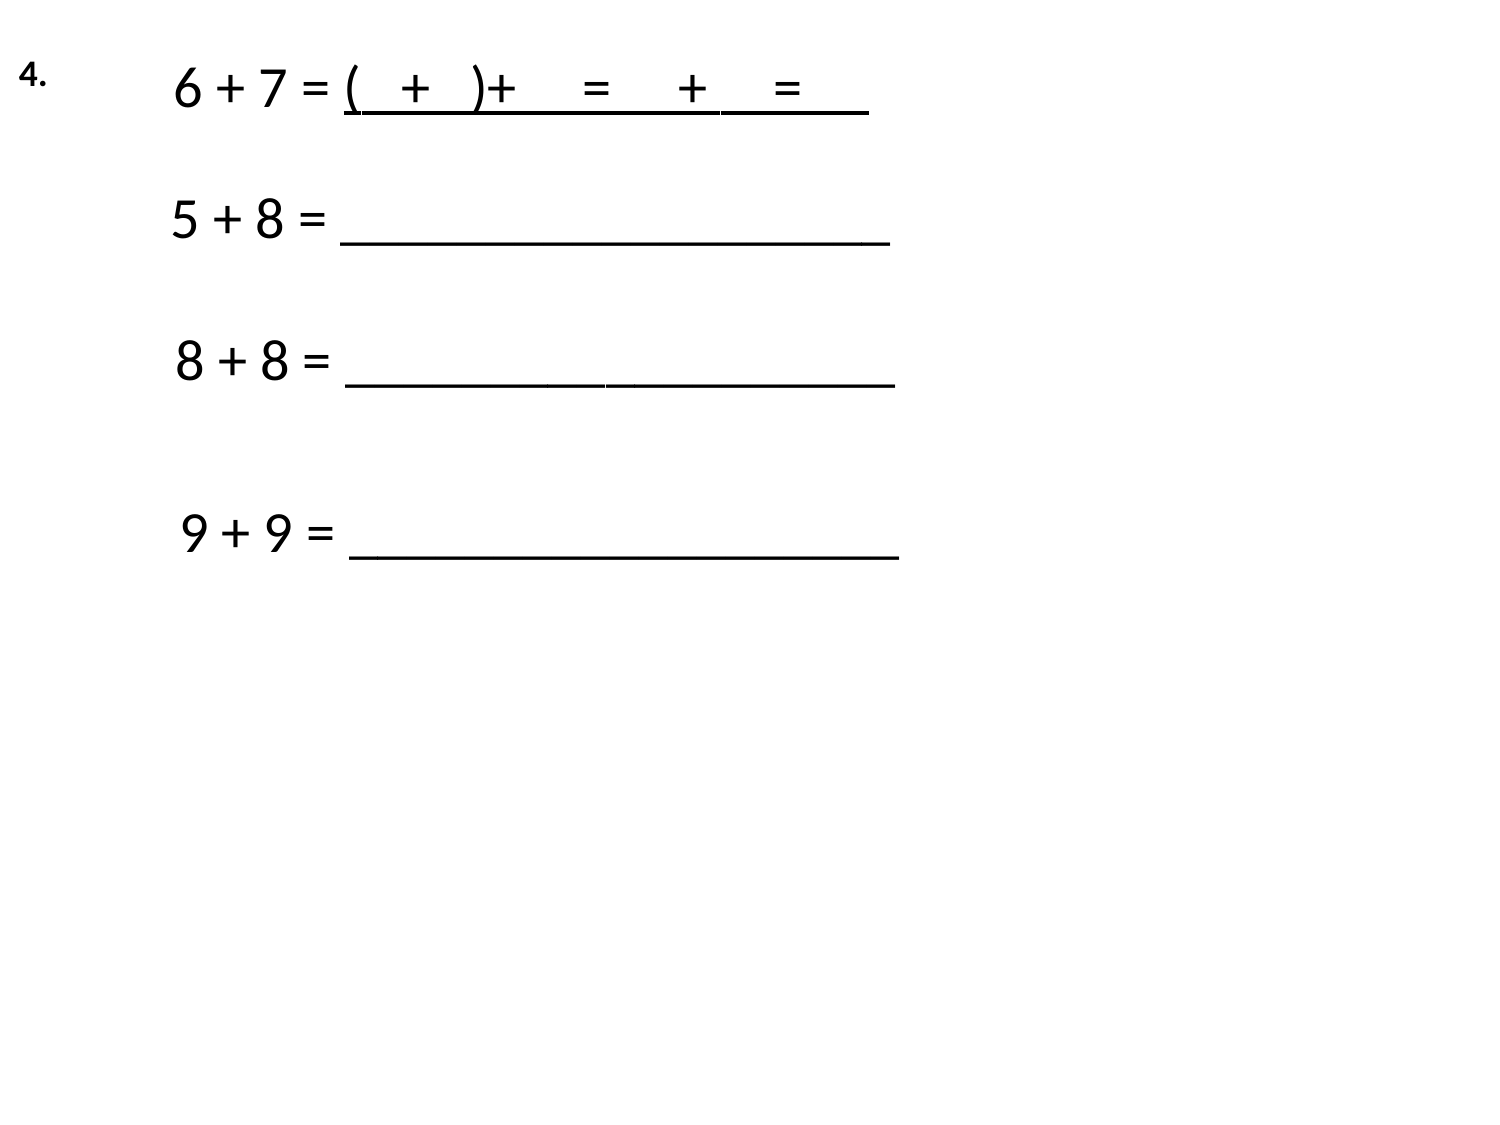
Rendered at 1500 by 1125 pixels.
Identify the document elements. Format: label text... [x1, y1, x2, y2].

text_box 4. [4, 41, 63, 102]
text_box 8 + 8 = ___________________ [160, 314, 912, 400]
text_box 6 + 7 = ( + )+ = + = [159, 41, 884, 127]
text_box 5 + 8 = ___________________ [155, 172, 907, 258]
text_box 9 + 9 = ___________________ [164, 487, 916, 572]
